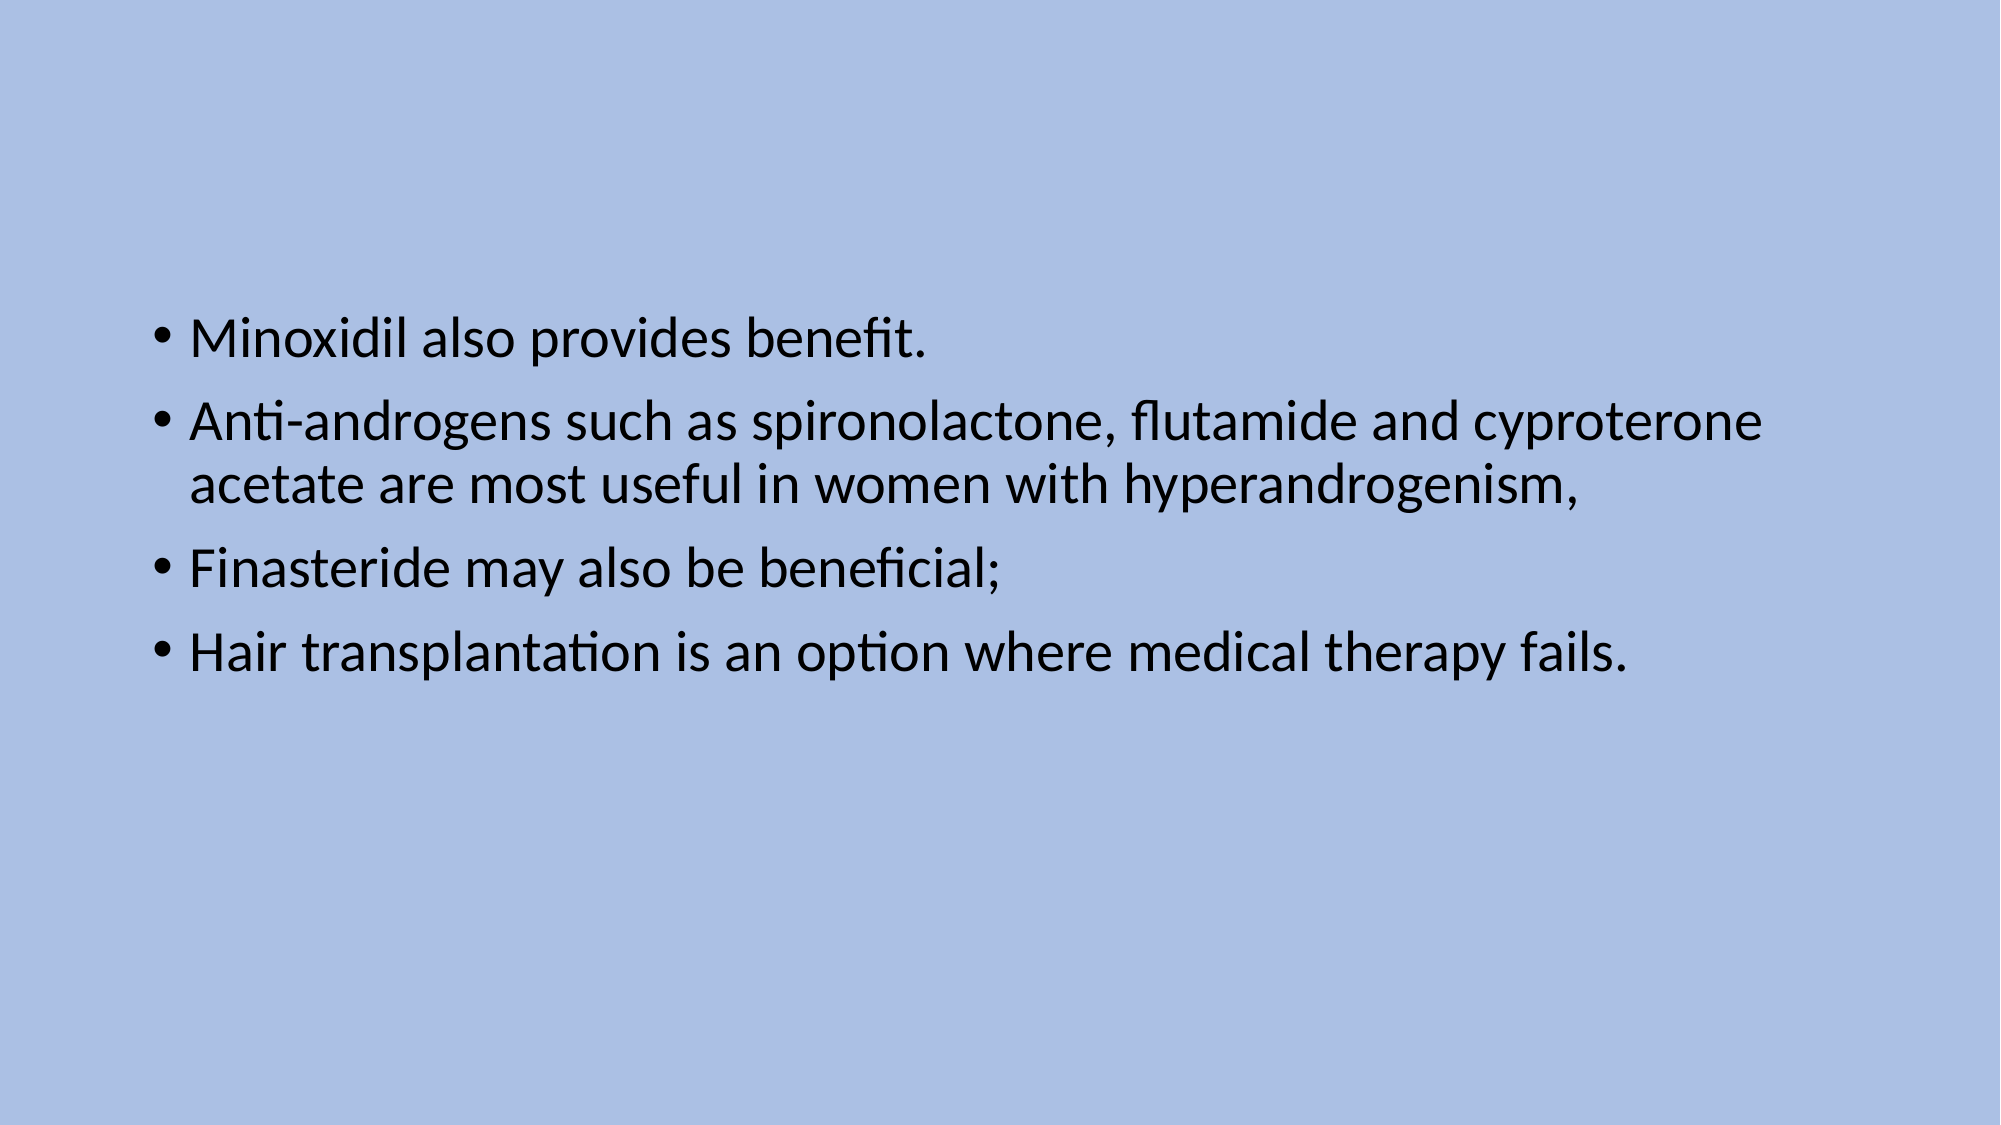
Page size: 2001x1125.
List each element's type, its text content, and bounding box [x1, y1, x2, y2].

list Minoxidil also provides benefit. Anti-androgens such as spironolactone, flutamide and cyproterone acetate are most useful in women with hyperandrogenism, Finasteride may also be beneficial; Hair transplantation is an option where medical therapy fails. [137, 299, 1863, 1014]
